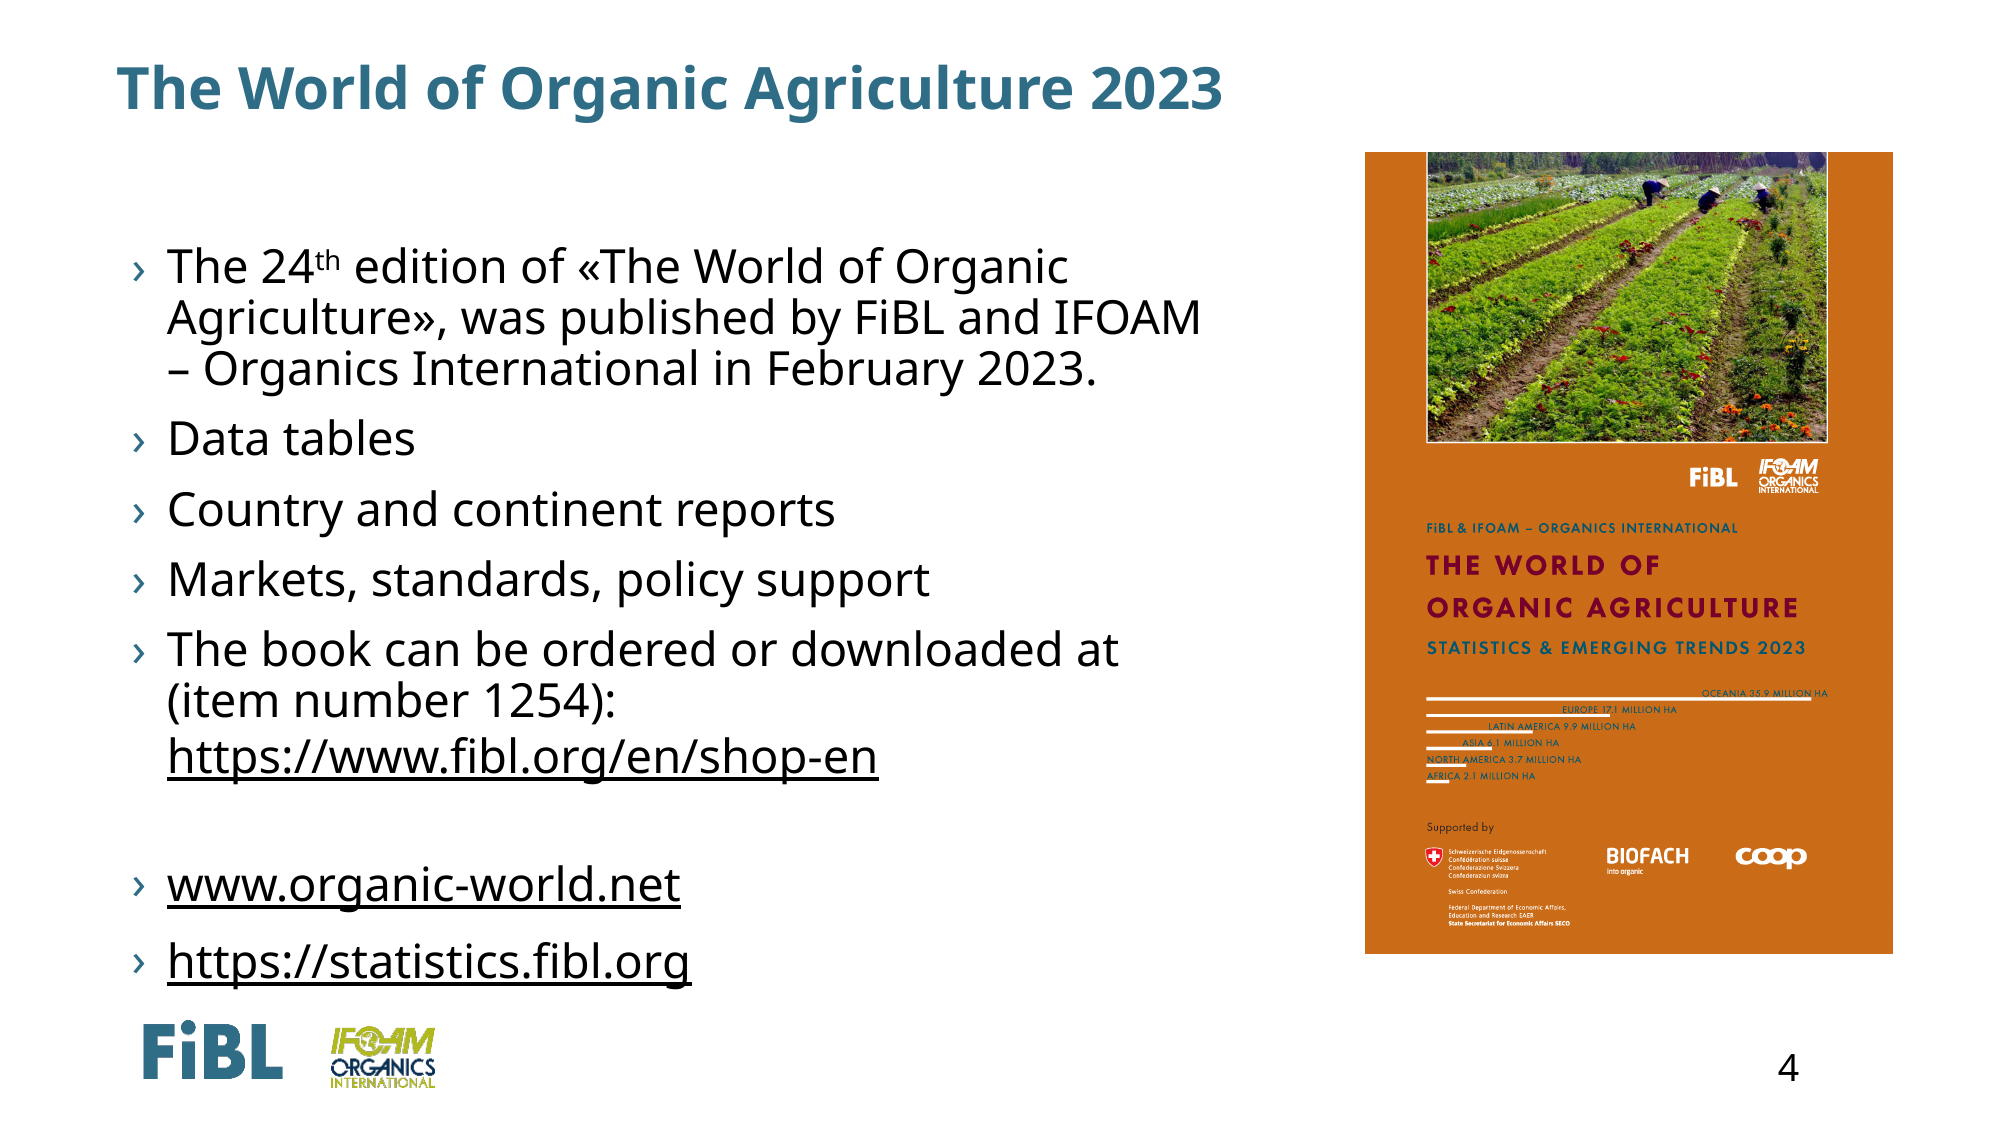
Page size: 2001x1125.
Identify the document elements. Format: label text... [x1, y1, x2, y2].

picture [331, 1026, 435, 1088]
picture [143, 1020, 283, 1079]
list The 24th edition of «The World of Organic Agriculture», was published by FiBL and IFOAM – Organics International in February 2023. Data tables Country and continent reports Markets, standards, policy support The book can be ordered or downloaded at (item number 1254): https://www.fibl.org/en/shop-en www.organic-world.net https://statistics.fibl.org [116, 243, 1228, 1012]
picture [1365, 152, 1893, 954]
title The World of Organic Agriculture 2023 [116, 37, 1922, 153]
